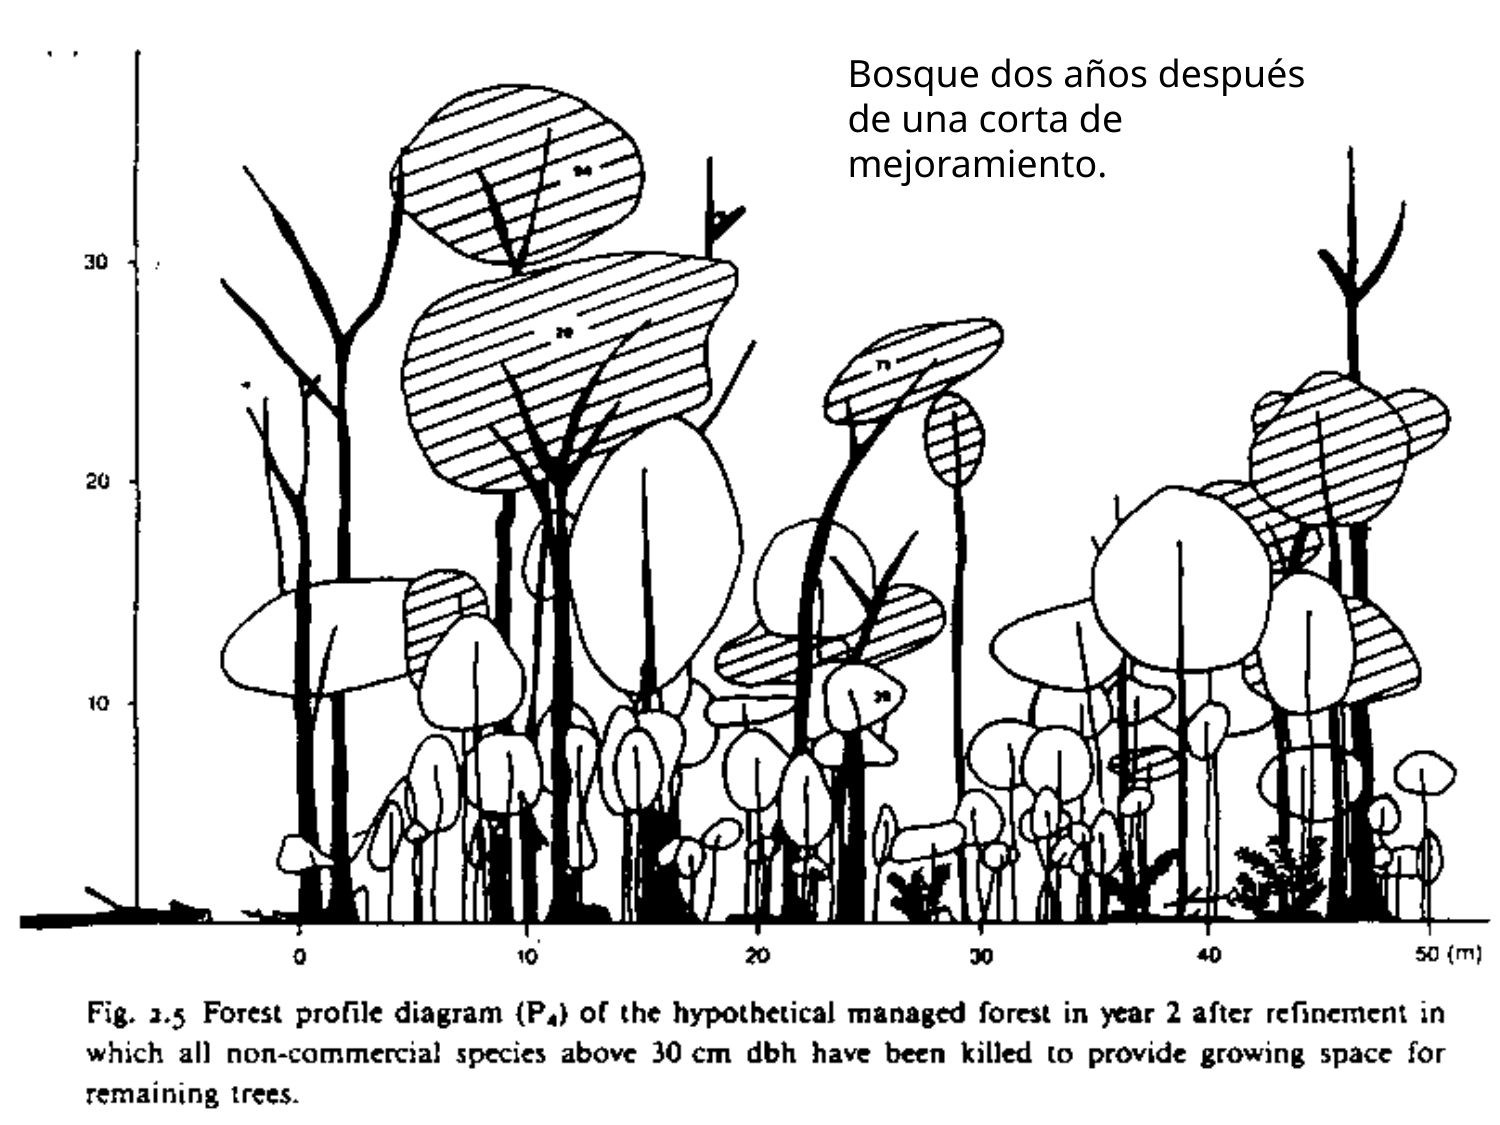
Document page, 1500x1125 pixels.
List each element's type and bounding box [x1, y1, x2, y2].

list [0, 0, 1500, 1125]
